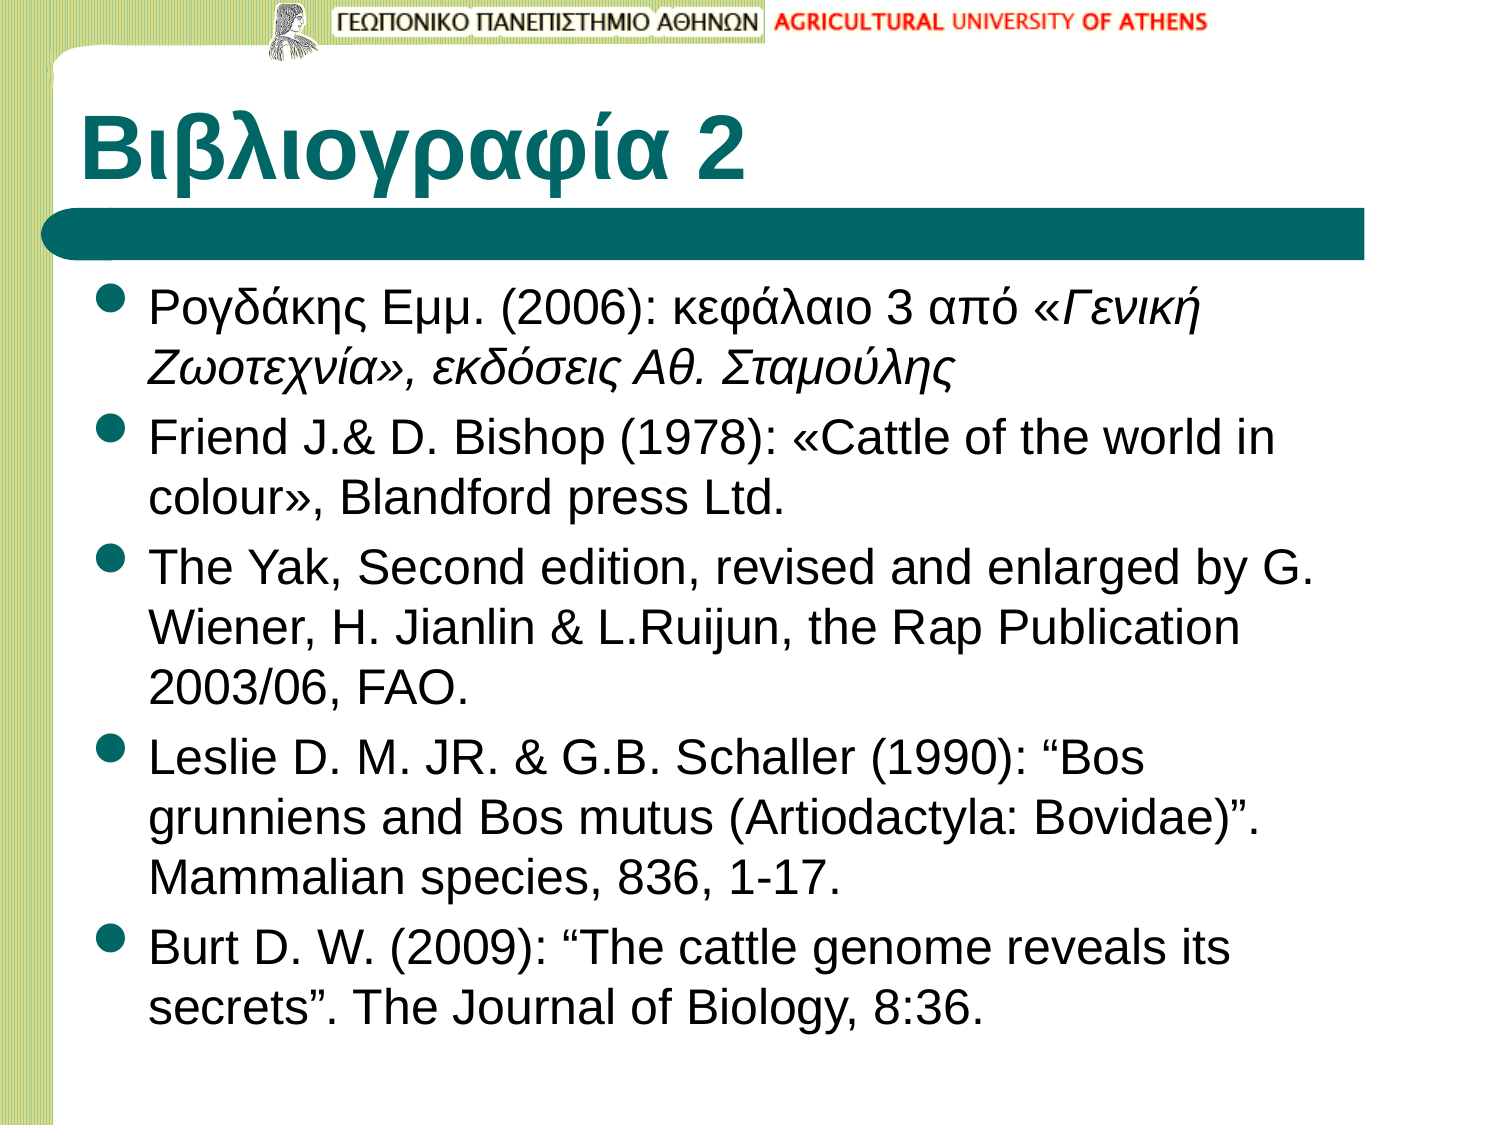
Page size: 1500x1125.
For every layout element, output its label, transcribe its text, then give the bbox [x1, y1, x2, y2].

title Βιβλιογραφία 2 [64, 48, 1366, 207]
picture [269, 0, 1228, 48]
list Ρογδάκης Εμμ. (2006): κεφάλαιο 3 από «Γενική Ζωοτεχνία», εκδόσεις Αθ. Σταμούλης Friend J.& D. Bishop (1978): «Cattle of the world in colour», Blandford press Ltd. The Yak, Second edition, revised and enlarged by G. Wiener, H. Jianlin & L.Ruijun, the Rap Publication 2003/06, FAO. Leslie D. M. JR. & G.B. Schaller (1990): “Bos grunniens and Bos mutus (Artiodactyla: Bovidae)”. Mammalian species, 836, 1-17. Burt D. W. (2009): “The cattle genome reveals its secrets”. The Journal of Biology, 8:36. [76, 266, 1365, 1083]
